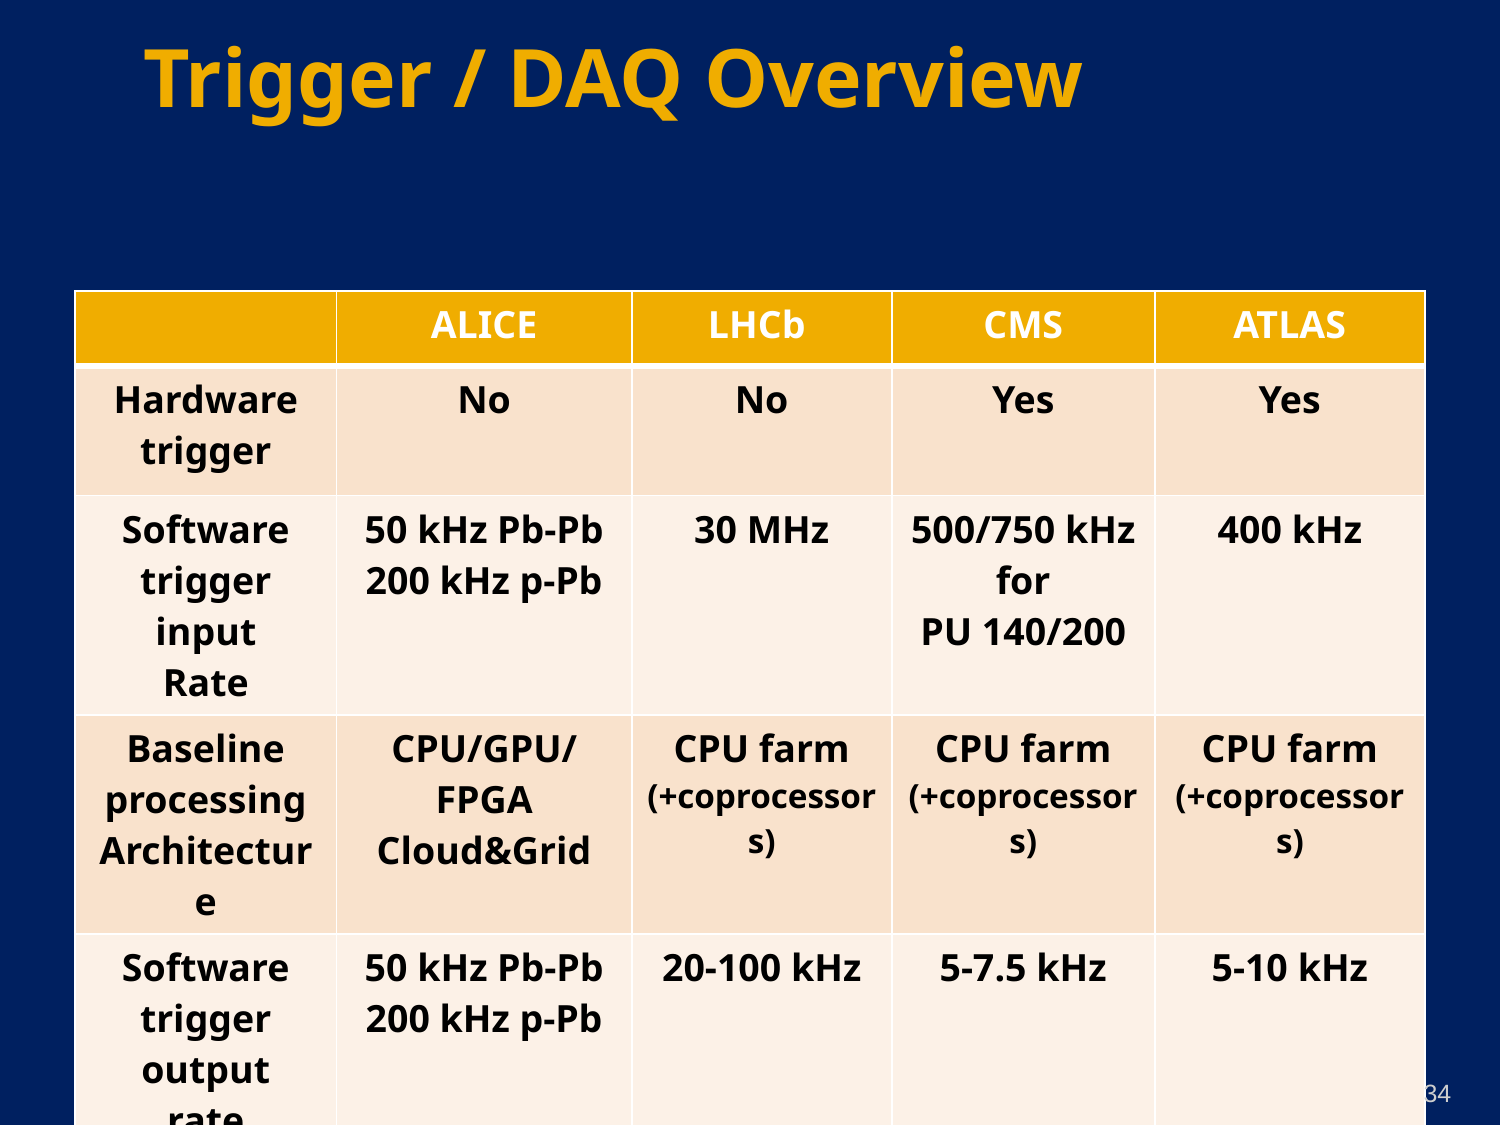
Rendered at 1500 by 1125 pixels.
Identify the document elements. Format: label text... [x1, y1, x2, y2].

table_cell CPU/GPU/FPGA Cloud&Grid [337, 716, 631, 933]
title Trigger / DAQ Overview [128, 19, 1365, 131]
table_header [76, 292, 336, 363]
table_cell Hardware trigger [76, 369, 336, 495]
table_header ALICE [337, 292, 631, 363]
table_cell No [633, 369, 891, 495]
table_header LHCb [633, 292, 891, 363]
table_cell 5-7.5 kHz [893, 935, 1154, 1125]
table_cell Baseline processing Architecture [76, 716, 336, 933]
table_cell CPU farm (+coprocessors) [633, 716, 891, 933]
slide_number 34 [1345, 1062, 1467, 1108]
table_cell 50 kHz Pb-Pb 200 kHz p-Pb [337, 935, 631, 1125]
table_cell CPU farm (+coprocessors) [1156, 716, 1424, 933]
table_cell 30 MHz [633, 496, 891, 714]
table_cell No [337, 369, 631, 495]
table_cell 5-10 kHz [1156, 935, 1424, 1125]
table_cell 50 kHz Pb-Pb 200 kHz p-Pb [337, 496, 631, 714]
table_cell Software trigger input Rate [76, 496, 336, 714]
table_cell Yes [893, 369, 1154, 495]
table_cell Software trigger output rate [76, 935, 336, 1125]
table_cell 20-100 kHz [633, 935, 891, 1125]
table_cell CPU farm (+coprocessors) [893, 716, 1154, 933]
table_cell Yes [1156, 369, 1424, 495]
table_header ATLAS [1156, 292, 1424, 363]
table_header CMS [893, 292, 1154, 363]
table_cell 500/750 kHz for PU 140/200 [893, 496, 1154, 714]
table_cell 400 kHz [1156, 496, 1424, 714]
